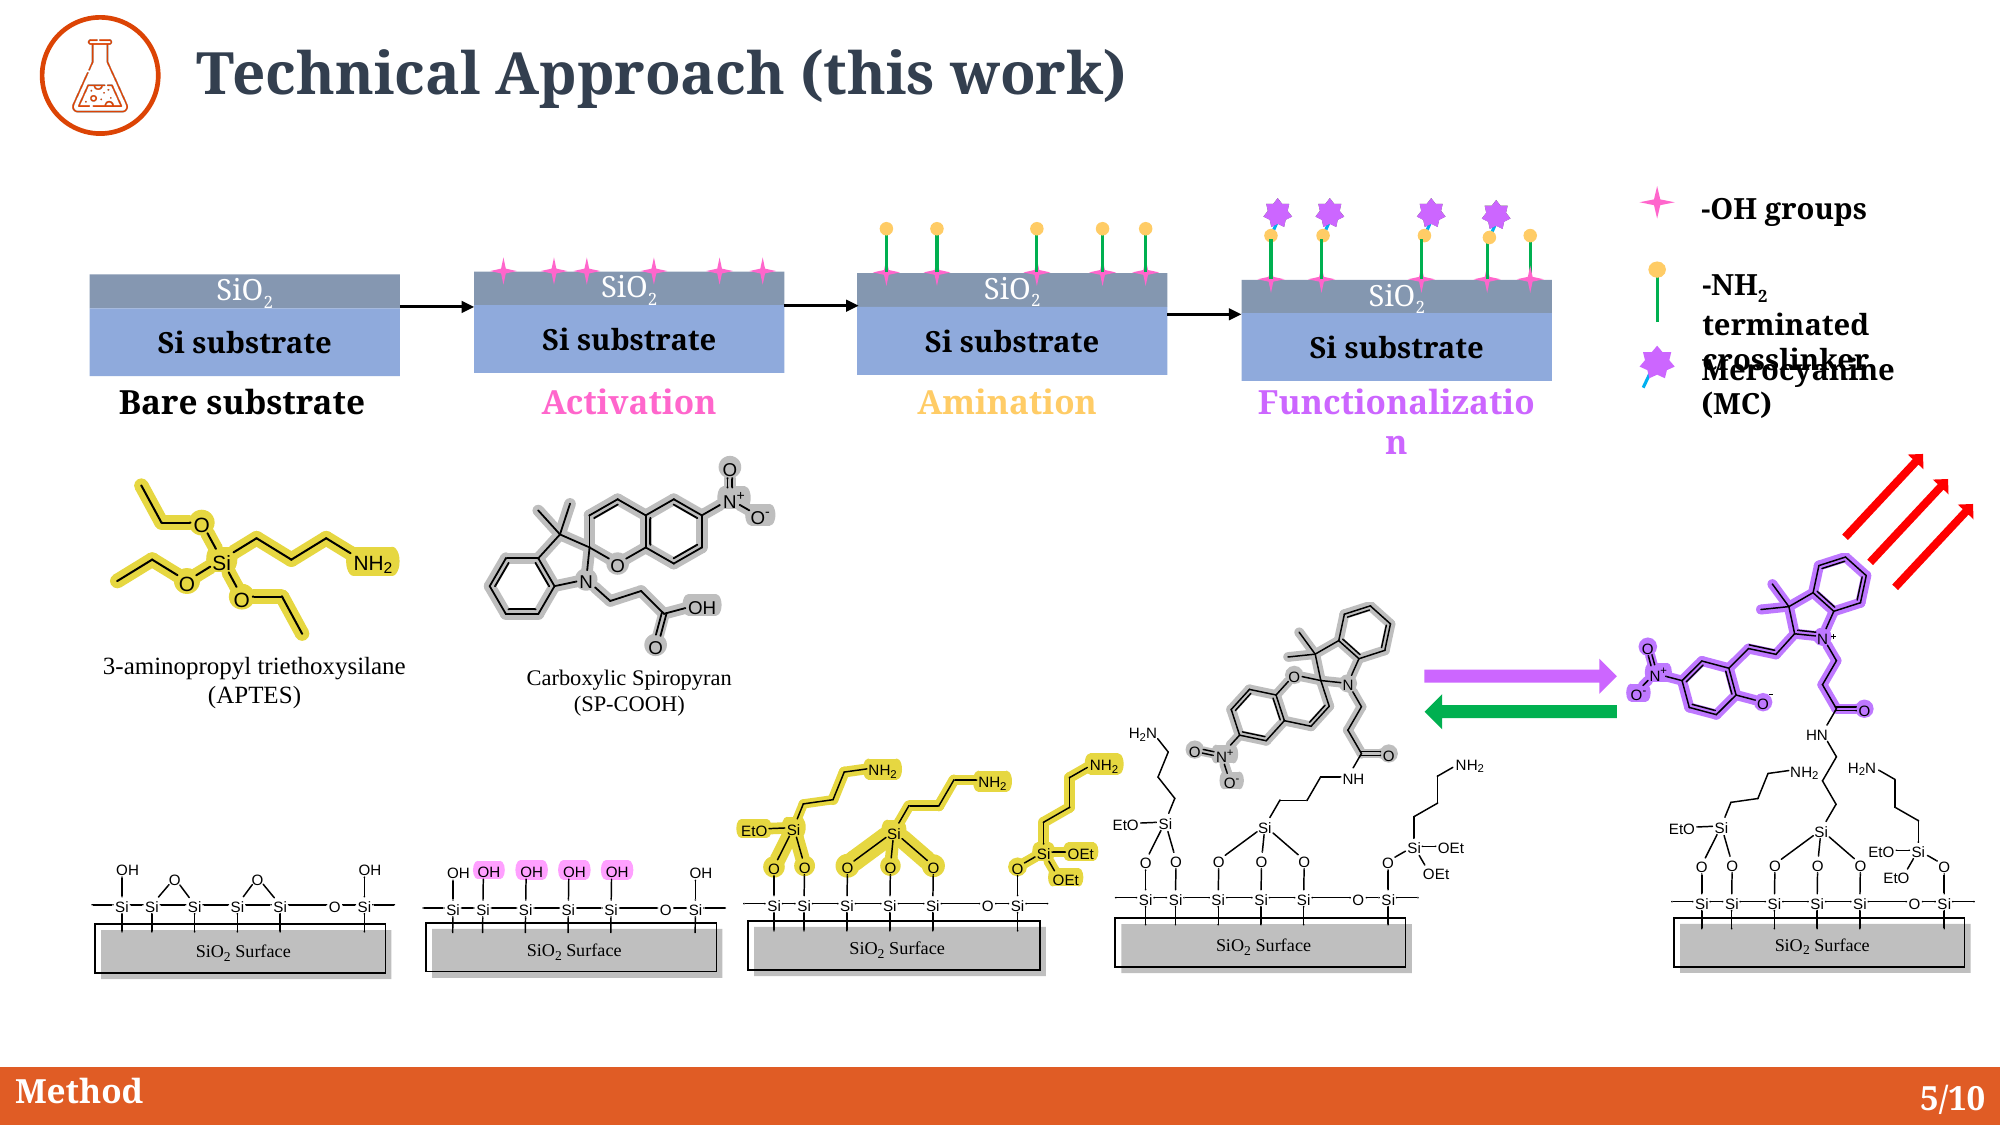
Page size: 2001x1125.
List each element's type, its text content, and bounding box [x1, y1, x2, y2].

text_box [1639, 183, 1967, 430]
text_box [1487, 656, 1619, 697]
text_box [479, 453, 1487, 985]
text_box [86, 274, 400, 430]
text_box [88, 858, 98, 985]
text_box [1873, 438, 1945, 603]
list Method [0, 1067, 345, 1125]
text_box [1167, 198, 1553, 430]
text_box [1487, 704, 1619, 720]
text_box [399, 257, 784, 430]
title Technical Approach (this work) [181, 37, 1910, 113]
text_box [99, 74, 1848, 387]
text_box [98, 474, 1127, 985]
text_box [784, 221, 1167, 430]
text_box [1622, 553, 1977, 985]
